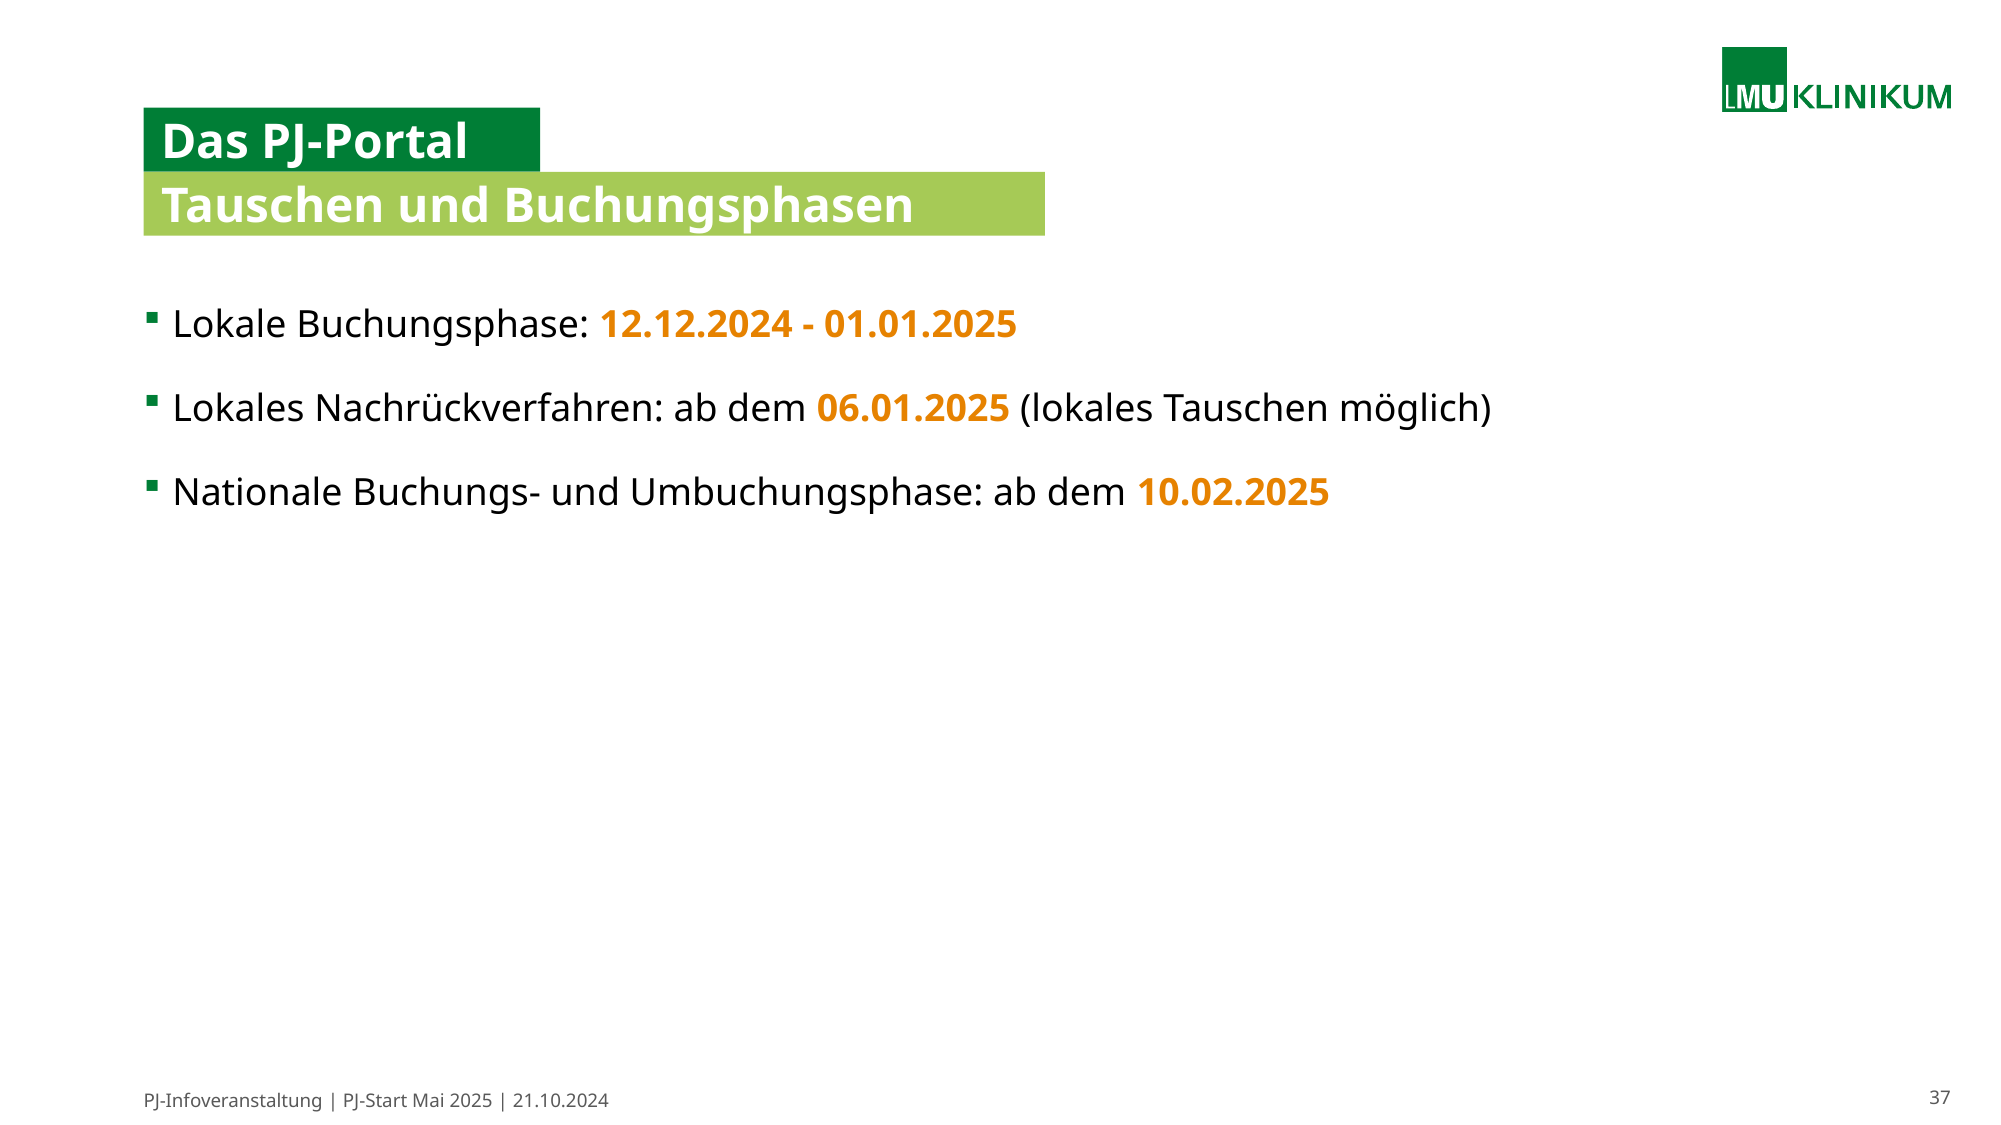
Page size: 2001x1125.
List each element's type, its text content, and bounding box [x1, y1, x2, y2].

list Lokale Buchungsphase: 12.12.2024 - 01.01.2025 Lokales Nachrückverfahren: ab dem 06.01.2025 (lokales Tauschen möglich) Nationale Buchungs- und Umbuchungsphase: ab dem 10.02.2025 [143, 277, 1916, 1041]
title Das PJ-Portal [143, 107, 541, 171]
slide_number 37 [1791, 1082, 1951, 1112]
footer PJ-Infoveranstaltung | PJ-Start Mai 2025 | 21.10.2024 [143, 1082, 1723, 1112]
list Tauschen und Buchungsphasen [143, 171, 1045, 236]
